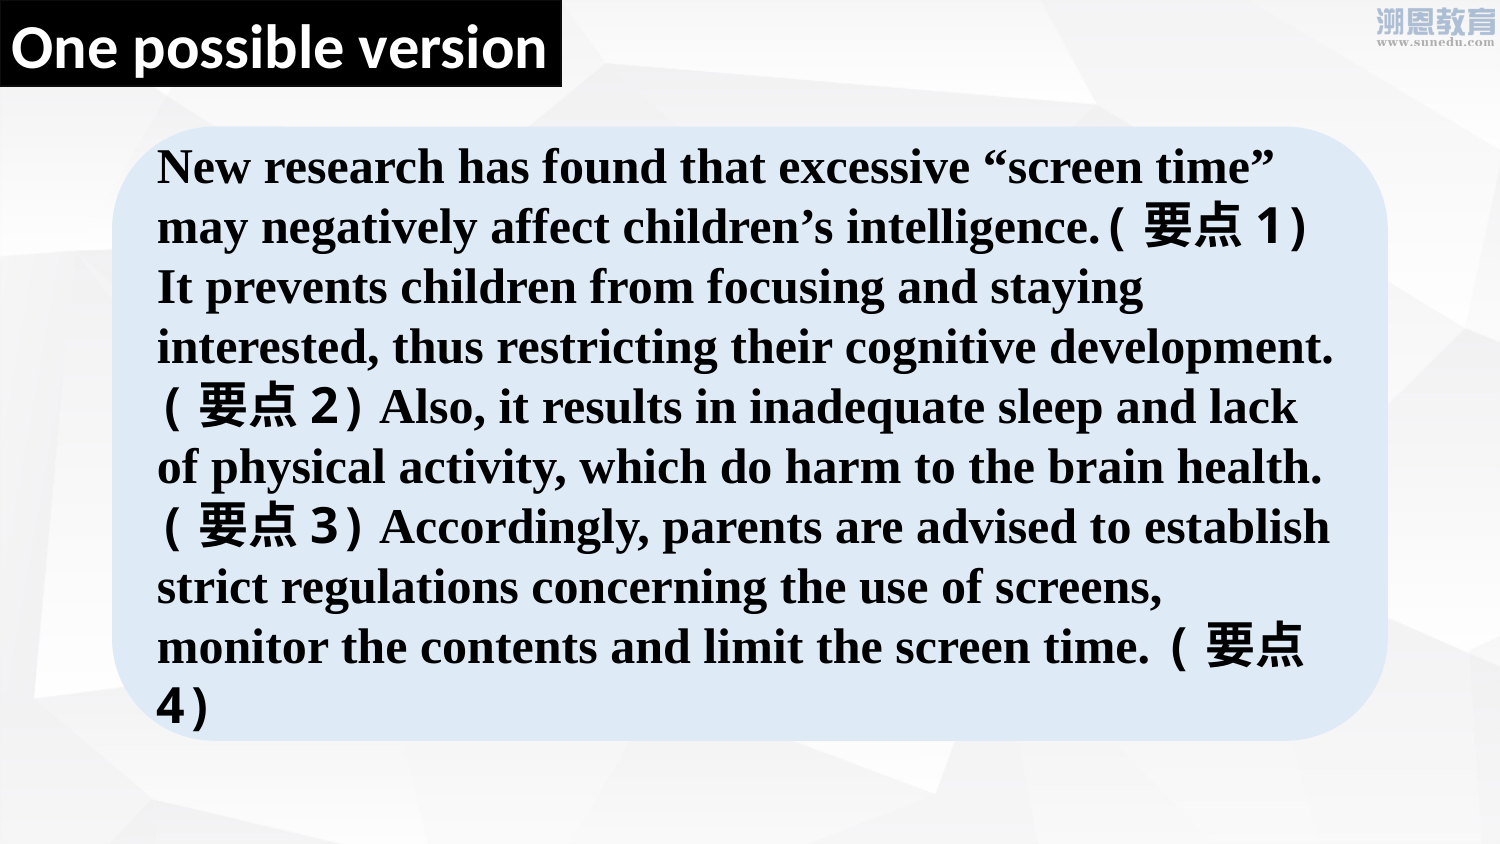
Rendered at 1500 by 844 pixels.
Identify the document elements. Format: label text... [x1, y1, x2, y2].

text_box New research has found that excessive “screen time” may negatively affect children’s intelligence.(要点1) It prevents children from focusing and staying interested, thus restricting their cognitive development.(要点2) Also, it results in inadequate sleep and lack of physical activity, which do harm to the brain health.(要点3) Accordingly, parents are advised to establish strict regulations concerning the use of screens, monitor the contents and limit the screen time. (要点4) [110, 125, 1389, 742]
picture [0, 0, 1500, 844]
text_box One possible version [0, 0, 561, 87]
